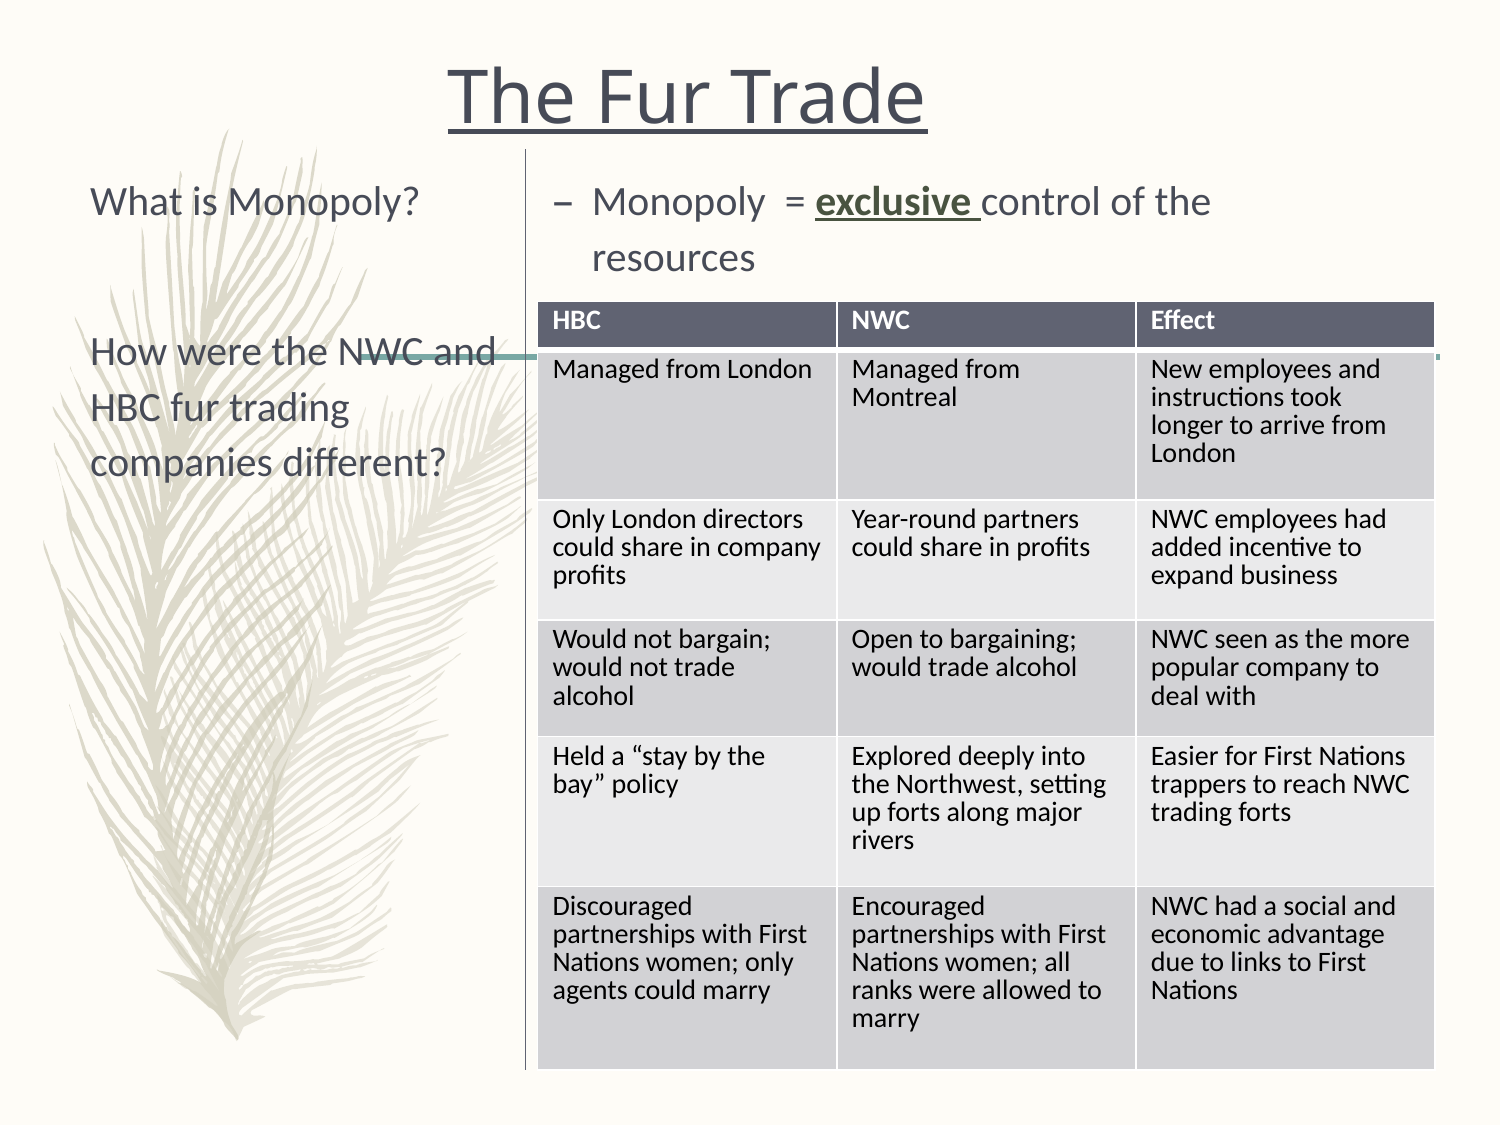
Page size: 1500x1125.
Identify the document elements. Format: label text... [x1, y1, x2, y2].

table_cell Managed from Montreal [838, 353, 1135, 499]
table_cell NWC had a social and economic advantage due to links to First Nations [1137, 887, 1434, 1069]
table_cell Only London directors could share in company profits [538, 501, 836, 619]
table_cell Would not bargain; would not trade alcohol [538, 621, 836, 736]
table_cell Year-round partners could share in profits [838, 501, 1135, 619]
table_header HBC [538, 302, 836, 347]
table_cell Managed from London [538, 353, 836, 499]
list Monopoly = exclusive control of the resources [537, 160, 1317, 301]
table_cell Encouraged partnerships with First Nations women; all ranks were allowed to marry [838, 887, 1135, 1069]
list What is Monopoly? How were the NWC and HBC fur trading companies different? [75, 160, 525, 1071]
table_cell Held a “stay by the bay” policy [538, 737, 836, 886]
table_cell New employees and instructions took longer to arrive from London [1137, 353, 1434, 499]
table_header Effect [1137, 302, 1434, 347]
title The Fur Trade [75, 45, 1300, 149]
table_cell Open to bargaining; would trade alcohol [838, 621, 1135, 736]
table_cell Easier for First Nations trappers to reach NWC trading forts [1137, 737, 1434, 886]
table_cell NWC seen as the more popular company to deal with [1137, 621, 1434, 736]
table_cell NWC employees had added incentive to expand business [1137, 501, 1434, 619]
table_header NWC [838, 302, 1135, 347]
table_cell Explored deeply into the Northwest, setting up forts along major rivers [838, 737, 1135, 886]
table_cell Discouraged partnerships with First Nations women; only agents could marry [538, 887, 836, 1069]
